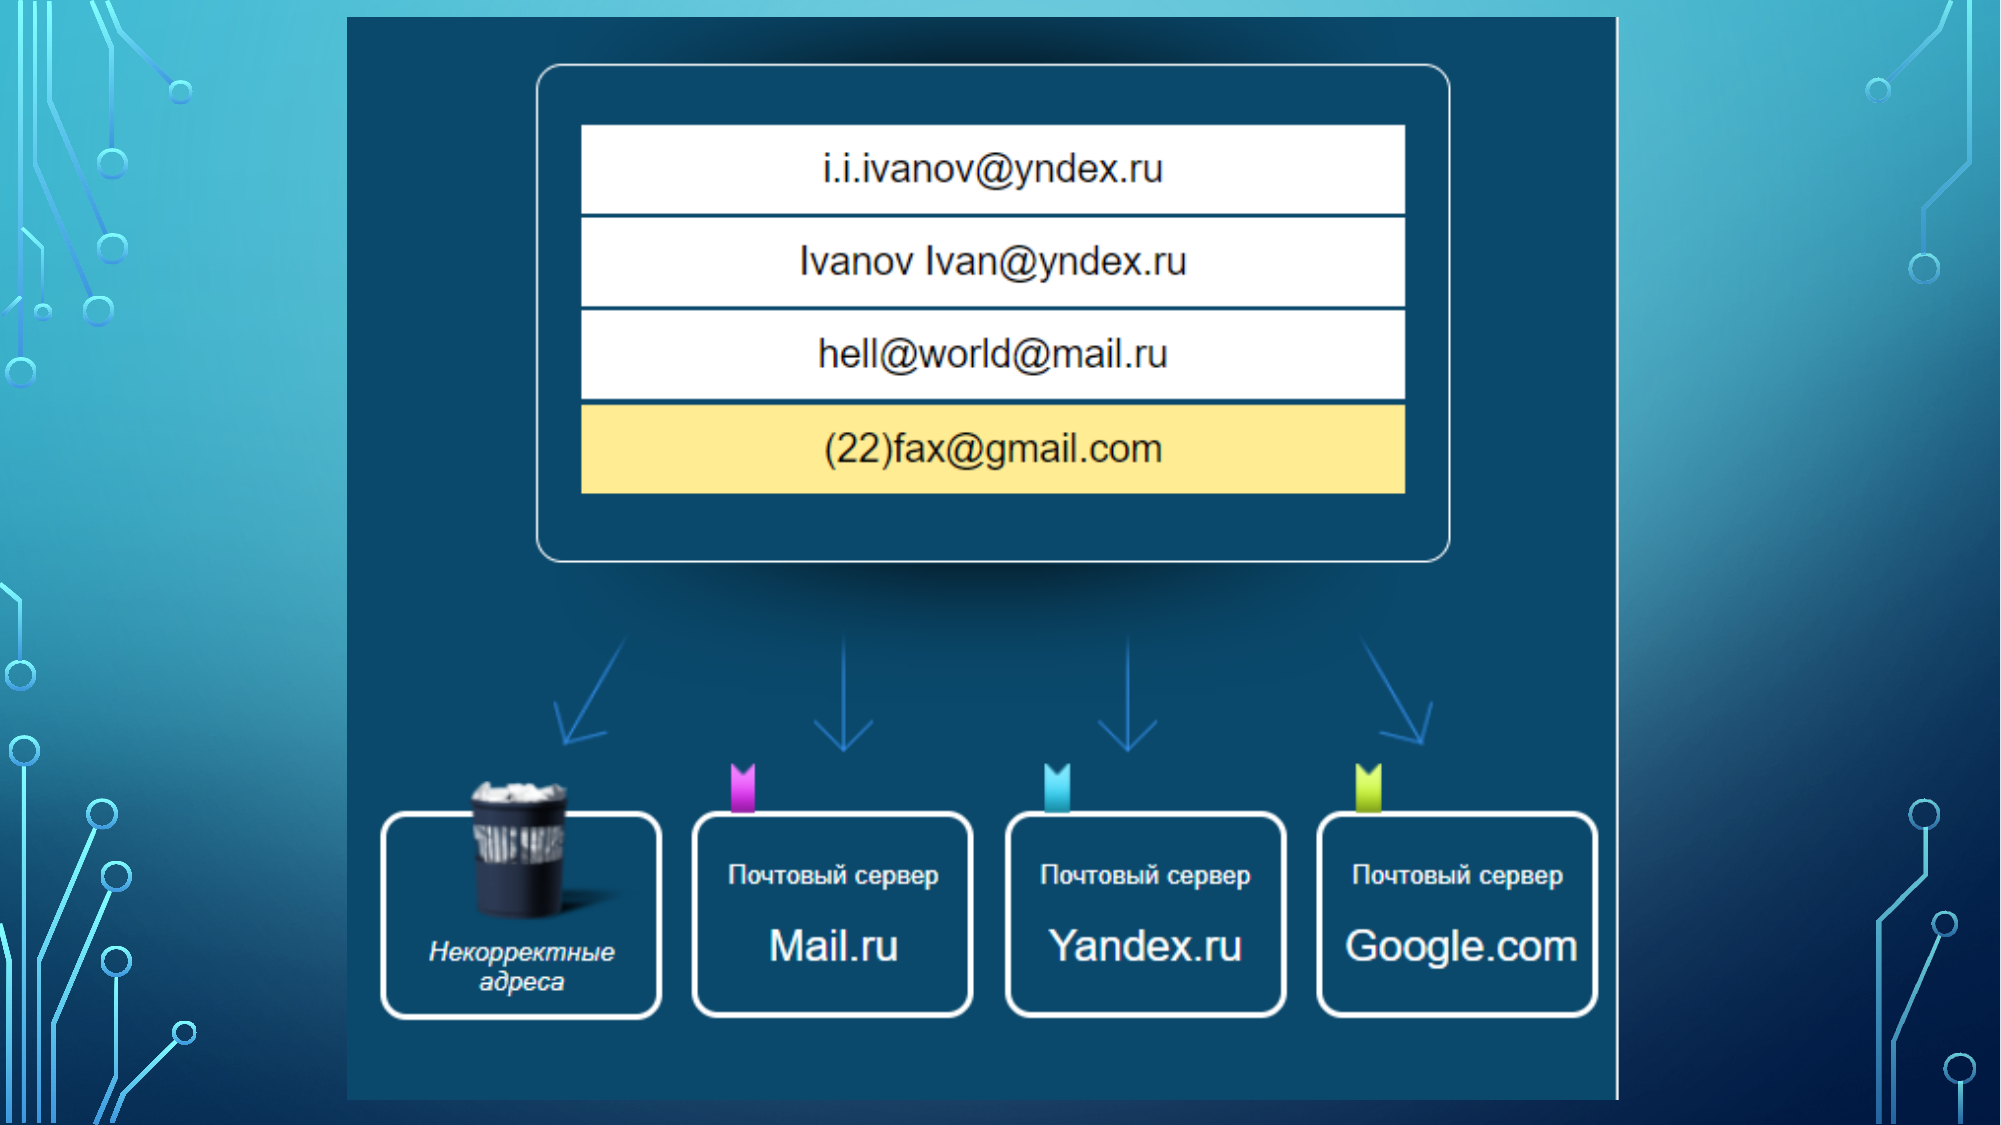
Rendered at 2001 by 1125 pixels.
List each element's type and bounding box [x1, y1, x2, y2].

picture [346, 17, 1619, 1100]
